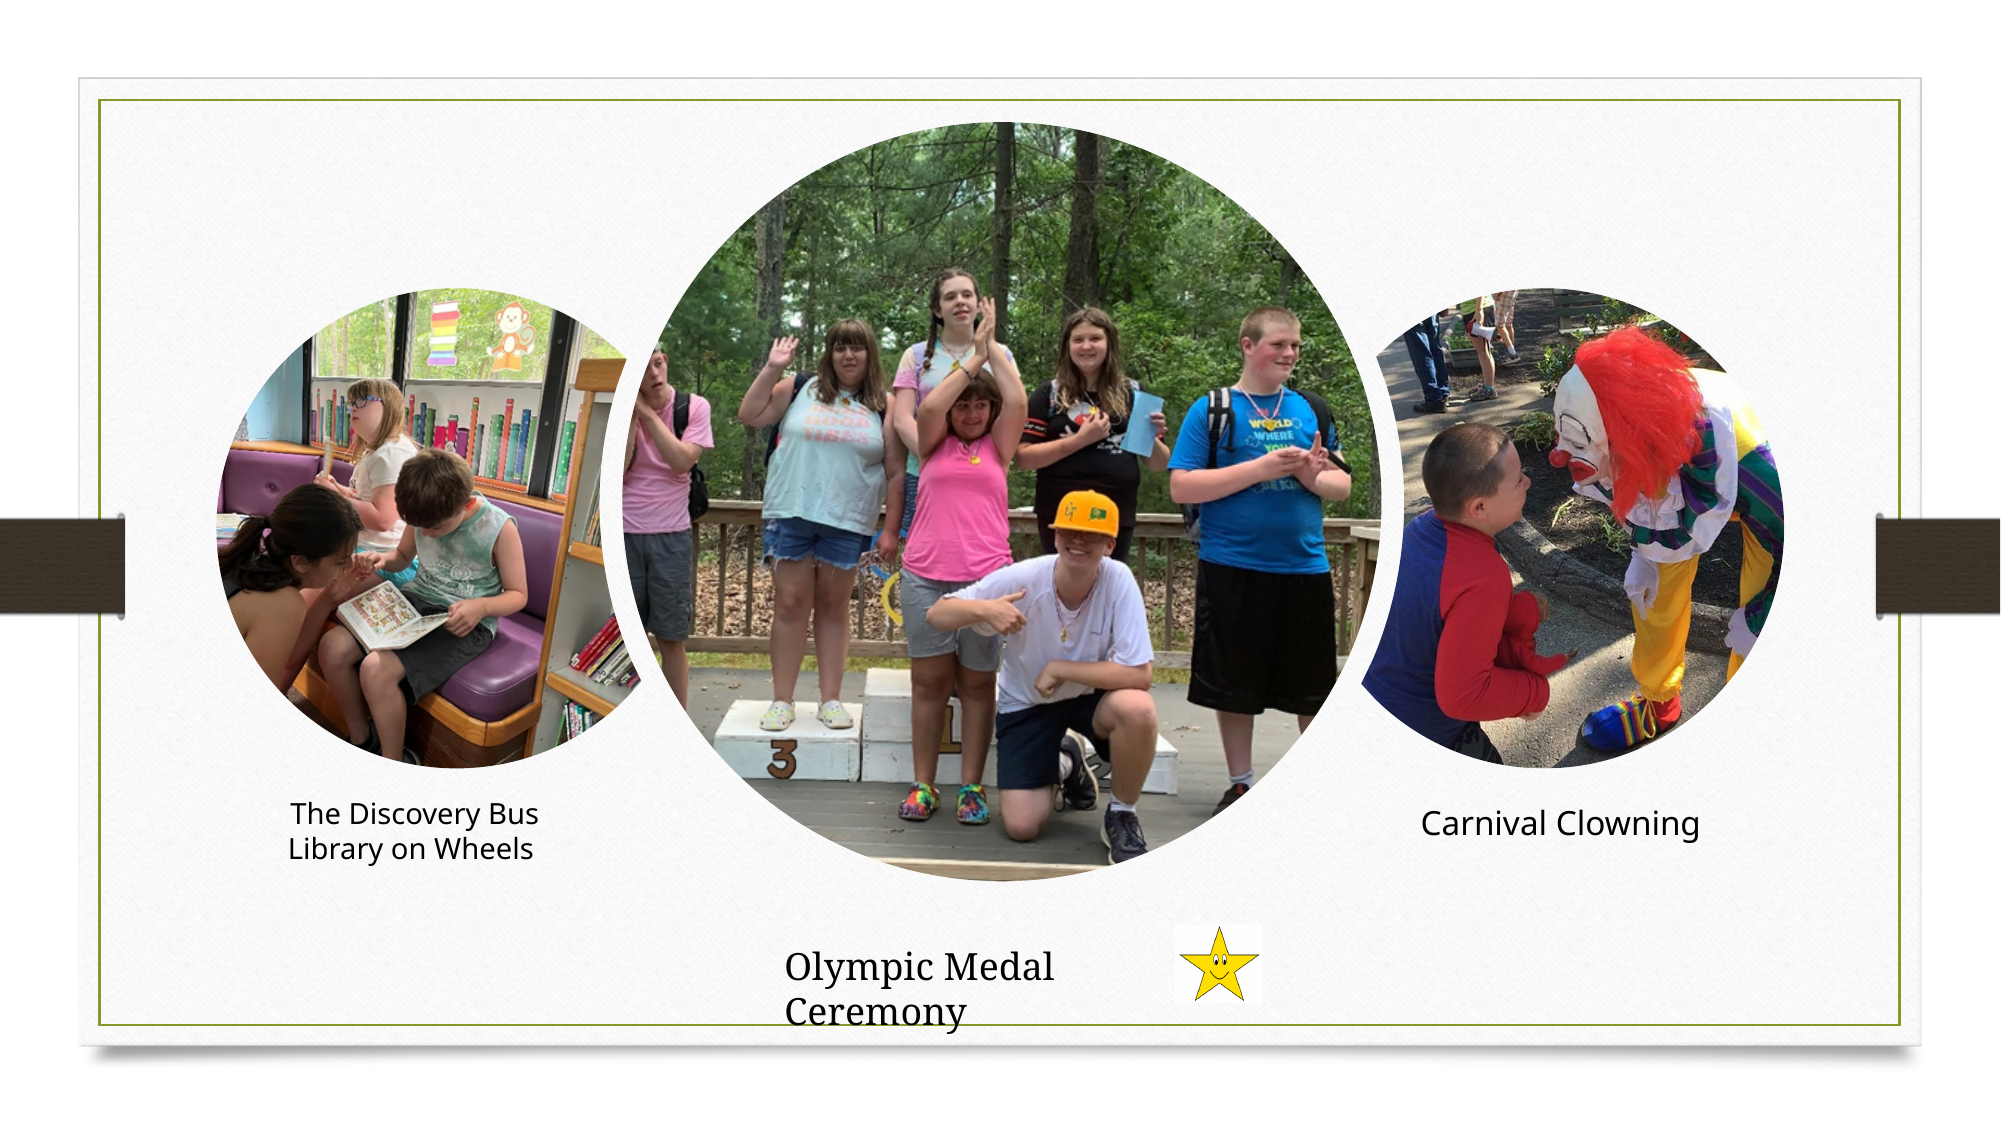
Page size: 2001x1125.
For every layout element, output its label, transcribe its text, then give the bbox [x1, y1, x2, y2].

text_box Olympic Medal Ceremony [769, 935, 1262, 1085]
text_box Carnival Clowning [1405, 794, 1829, 850]
picture [0, 0, 2001, 1125]
text_box The Discovery Bus Library on Wheels [216, 787, 613, 873]
